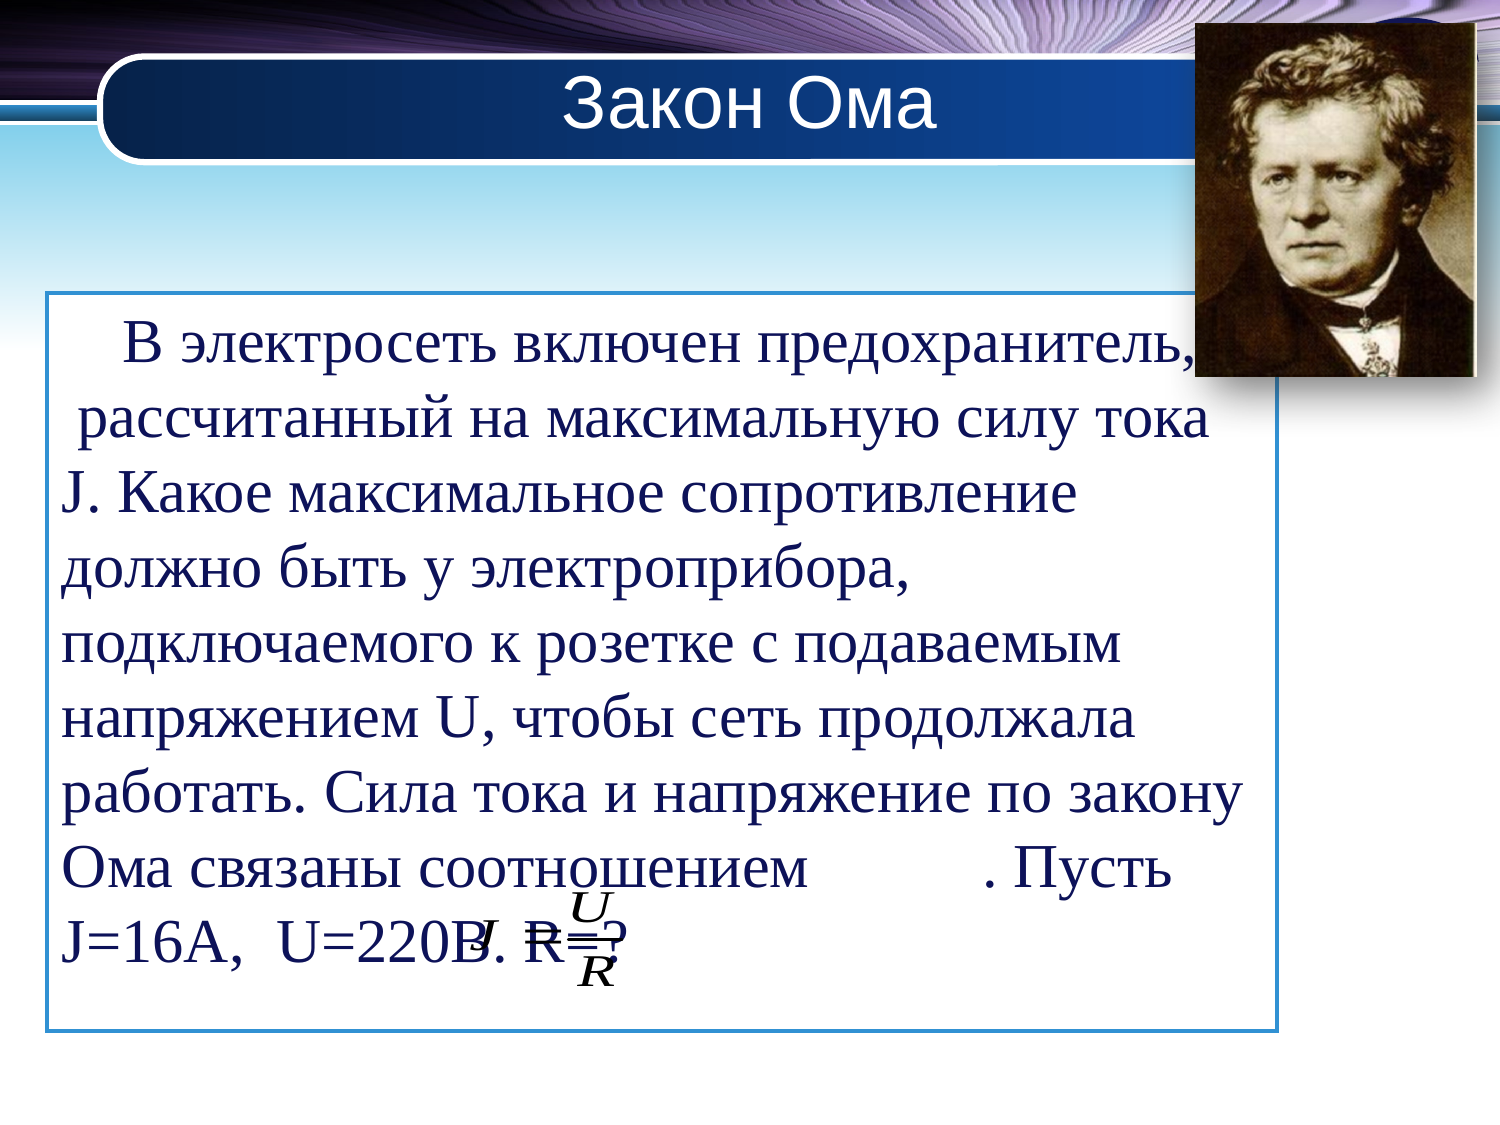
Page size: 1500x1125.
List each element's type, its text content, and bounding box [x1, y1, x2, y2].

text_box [456, 878, 634, 997]
title Закон Ома [74, 44, 1181, 153]
list В электросеть включен предохранитель, рассчитанный на максимальную силу тока J. Какое максимальное сопротивление должно быть у электроприбора, подключаемого к розетке с подаваемым напряжением U, чтобы сеть продолжала работать. Сила тока и напряжение по закону Ома связаны соотношением . Пусть J=16А, U=220В. R=? [45, 291, 1279, 1033]
picture [0, 0, 1500, 377]
